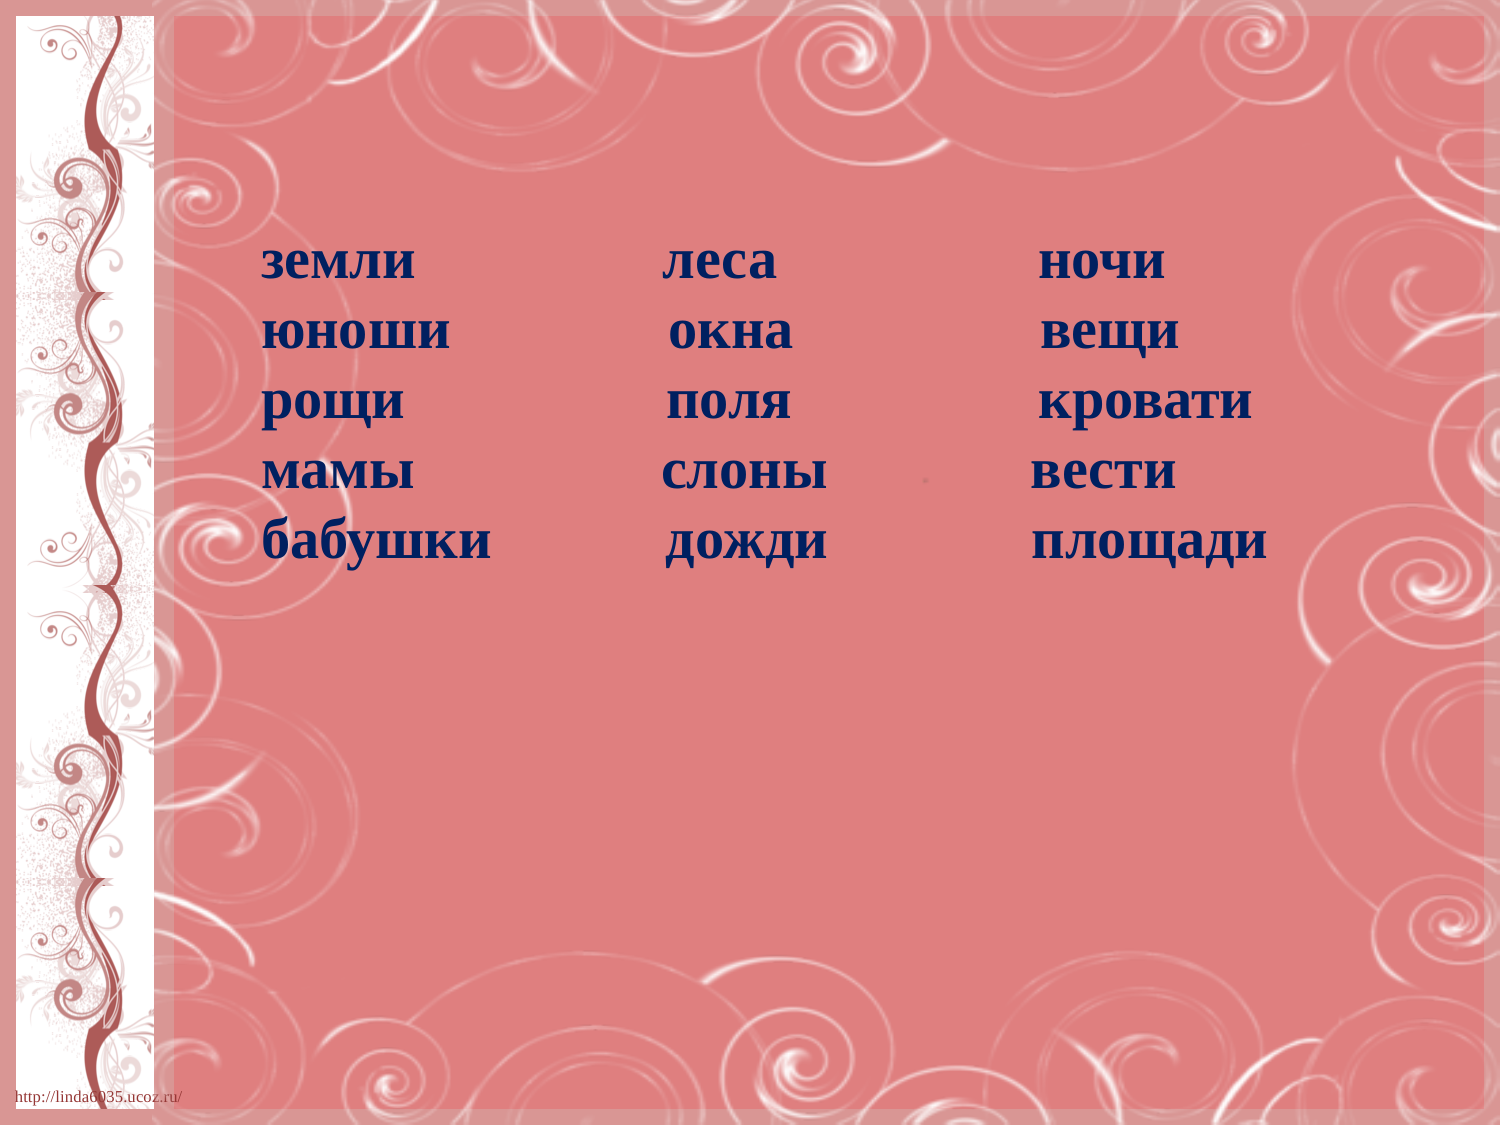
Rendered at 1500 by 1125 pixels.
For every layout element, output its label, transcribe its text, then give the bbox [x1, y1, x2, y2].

text_box земли леса ночи юноши окна вещи рощи поля кровати мамы слоны вести бабушки дожди площади [246, 212, 1348, 578]
picture [152, 0, 1500, 1125]
